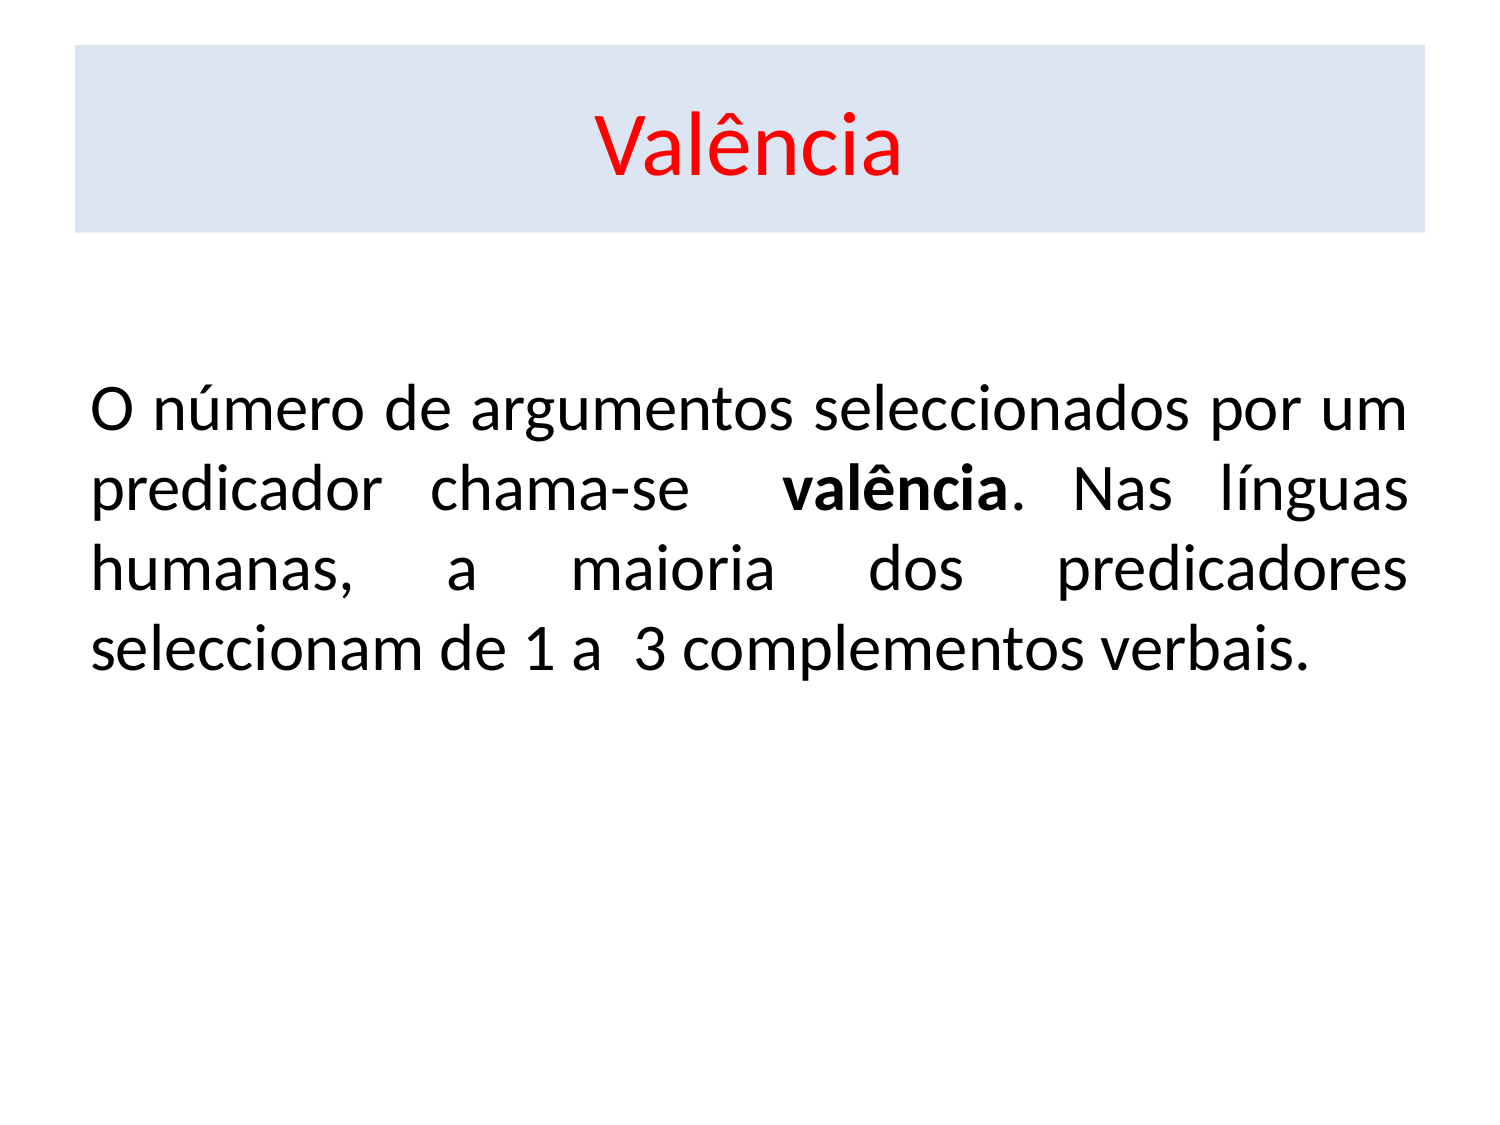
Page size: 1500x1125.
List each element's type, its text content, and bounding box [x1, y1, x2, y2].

list O número de argumentos seleccionados por um predicador chama-se valência. Nas línguas humanas, a maioria dos predicadores seleccionam de 1 a 3 complementos verbais. [75, 262, 1425, 1005]
title Valência [75, 45, 1425, 233]
